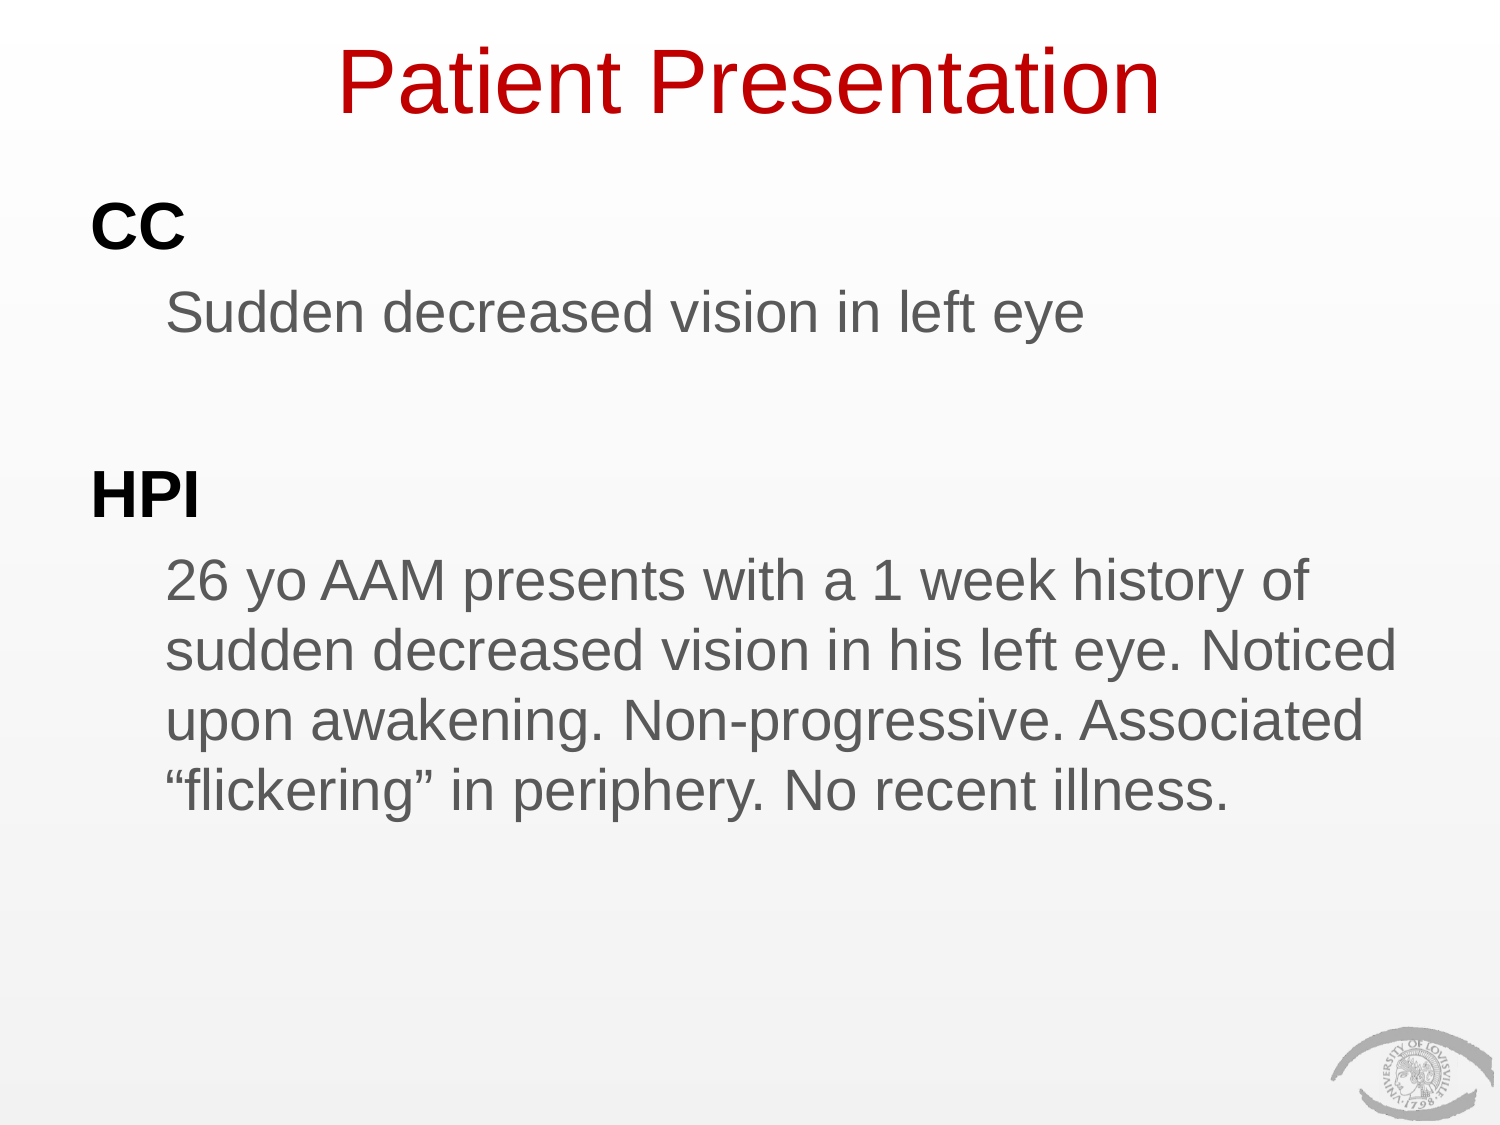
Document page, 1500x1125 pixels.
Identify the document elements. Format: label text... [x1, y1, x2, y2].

picture [1329, 1025, 1496, 1123]
title Patient Presentation [75, 0, 1425, 171]
list CC Sudden decreased vision in left eye HPI 26 yo AAM presents with a 1 week history of sudden decreased vision in his left eye. Noticed upon awakening. Non-progressive. Associated “flickering” in periphery. No recent illness. [75, 174, 1425, 1005]
